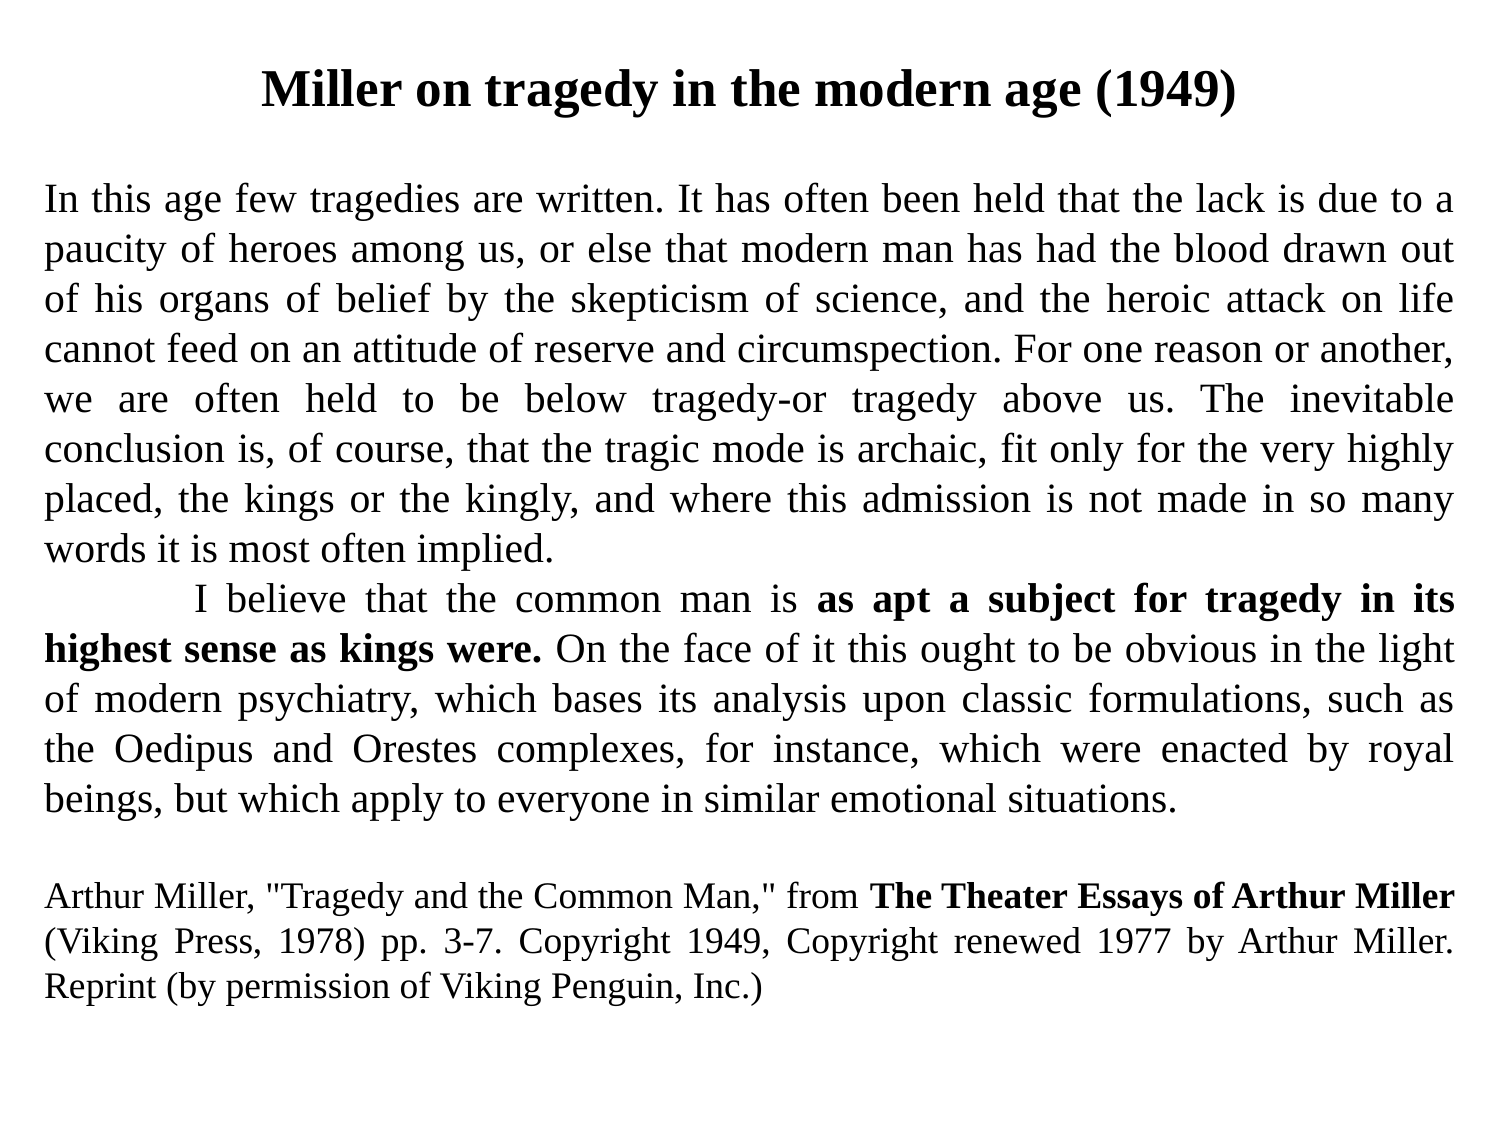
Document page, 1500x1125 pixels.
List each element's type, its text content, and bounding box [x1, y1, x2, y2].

text_box In this age few tragedies are written. It has often been held that the lack is due to a paucity of heroes among us, or else that modern man has had the blood drawn out of his organs of belief by the skepticism of science, and the heroic attack on life cannot feed on an attitude of reserve and circumspection. For one reason or another, we are often held to be below tragedy-or tragedy above us. The inevitable conclusion is, of course, that the tragic mode is archaic, fit only for the very highly placed, the kings or the kingly, and where this admission is not made in so many words it is most often implied. I believe that the common man is as apt a subject for tragedy in its highest sense as kings were. On the face of it this ought to be obvious in the light of modern psychiatry, which bases its analysis upon classic formulations, such as the Oedipus and Orestes complexes, for instance, which were enacted by royal beings, but which apply to everyone in similar emotional situations. Arthur Miller, "Tragedy and the Common Man," from The Theater Essays of Arthur Miller (Viking Press, 1978) pp. 3-7. Copyright 1949, Copyright renewed 1977 by Arthur Miller. Reprint (by permission of Viking Penguin, Inc.) [29, 113, 1471, 1014]
title Miller on tragedy in the modern age (1949) [75, 45, 1425, 126]
